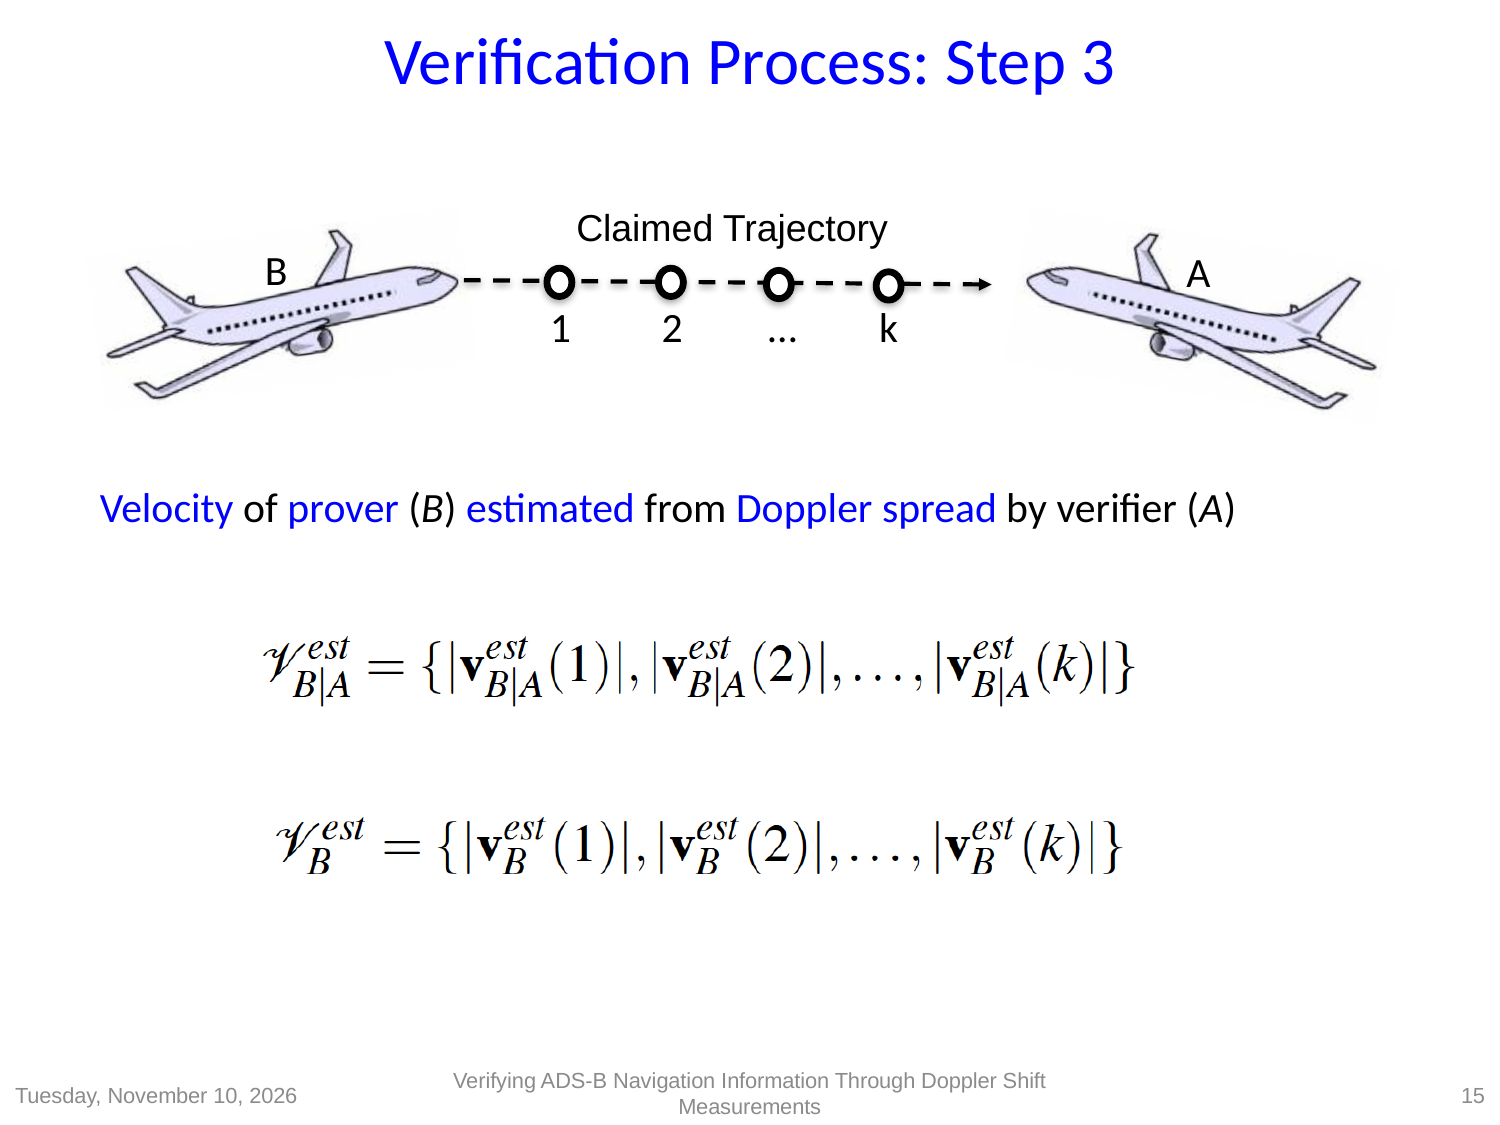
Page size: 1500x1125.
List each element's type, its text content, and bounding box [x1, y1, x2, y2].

text_box 1 [535, 293, 595, 358]
text_box [877, 271, 900, 278]
footer Verifying ADS-B Navigation Information Through Doppler Shift Measurements [437, 1062, 1063, 1123]
title Verification Process: Step 3 [0, 3, 1500, 113]
text_box [658, 267, 684, 278]
picture [271, 787, 1126, 901]
text_box k [864, 293, 914, 358]
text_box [463, 279, 992, 285]
picture [86, 207, 477, 412]
slide_number 15 [1149, 1065, 1500, 1125]
text_box 2 [646, 293, 698, 358]
text_box [766, 269, 791, 278]
text_box Claimed Trajectory [561, 197, 904, 257]
text_box [546, 267, 573, 278]
picture [1004, 206, 1400, 424]
picture [260, 612, 1137, 722]
text_box … [753, 293, 812, 358]
text_box Velocity of prover (B) estimated from Doppler spread by verifier (A) [84, 473, 1400, 538]
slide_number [0, 1065, 350, 1125]
